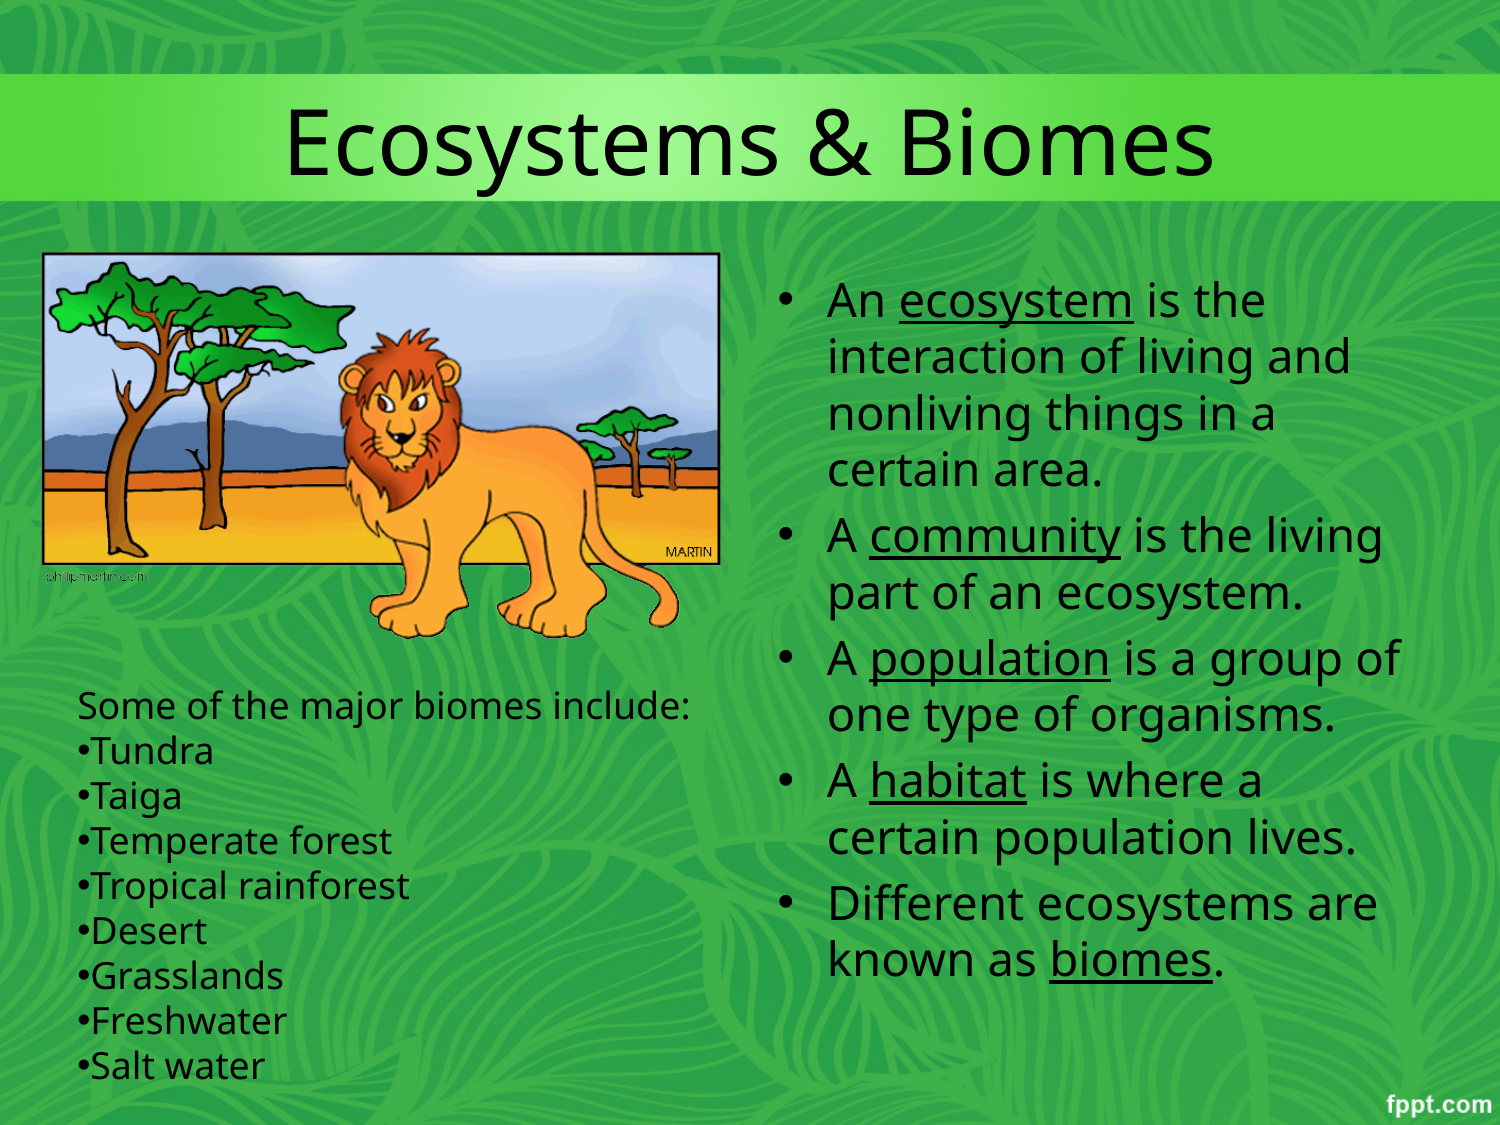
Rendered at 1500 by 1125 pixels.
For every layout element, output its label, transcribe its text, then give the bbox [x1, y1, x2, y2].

picture [0, 0, 1500, 1125]
text_box Some of the major biomes include: Tundra Taiga Temperate forest Tropical rainforest Desert Grasslands Freshwater Salt water [62, 688, 713, 1095]
title Ecosystems & Biomes [75, 45, 1425, 233]
list An ecosystem is the interaction of living and nonliving things in a certain area. A community is the living part of an ecosystem. A population is a group of one type of organisms. A habitat is where a certain population lives. Different ecosystems are known as biomes. [762, 262, 1425, 1005]
